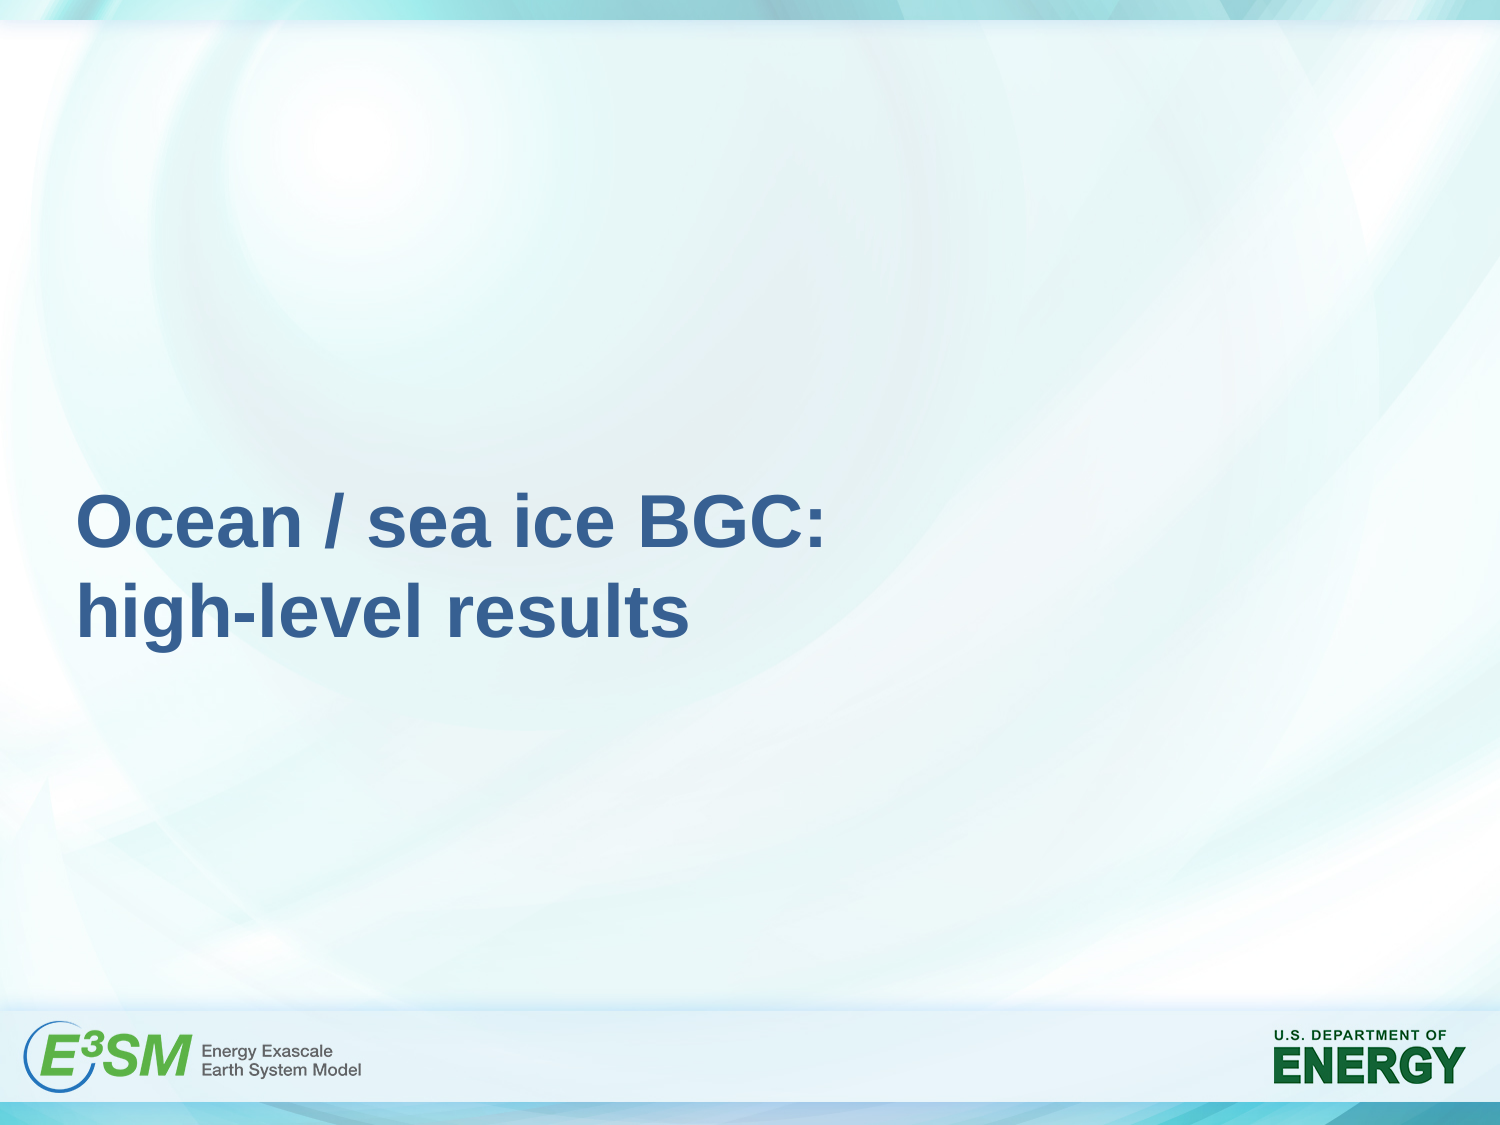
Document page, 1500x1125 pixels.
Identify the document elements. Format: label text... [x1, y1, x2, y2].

title Ocean / sea ice BGC: high-level results [75, 472, 1098, 653]
picture [0, 0, 1500, 1125]
